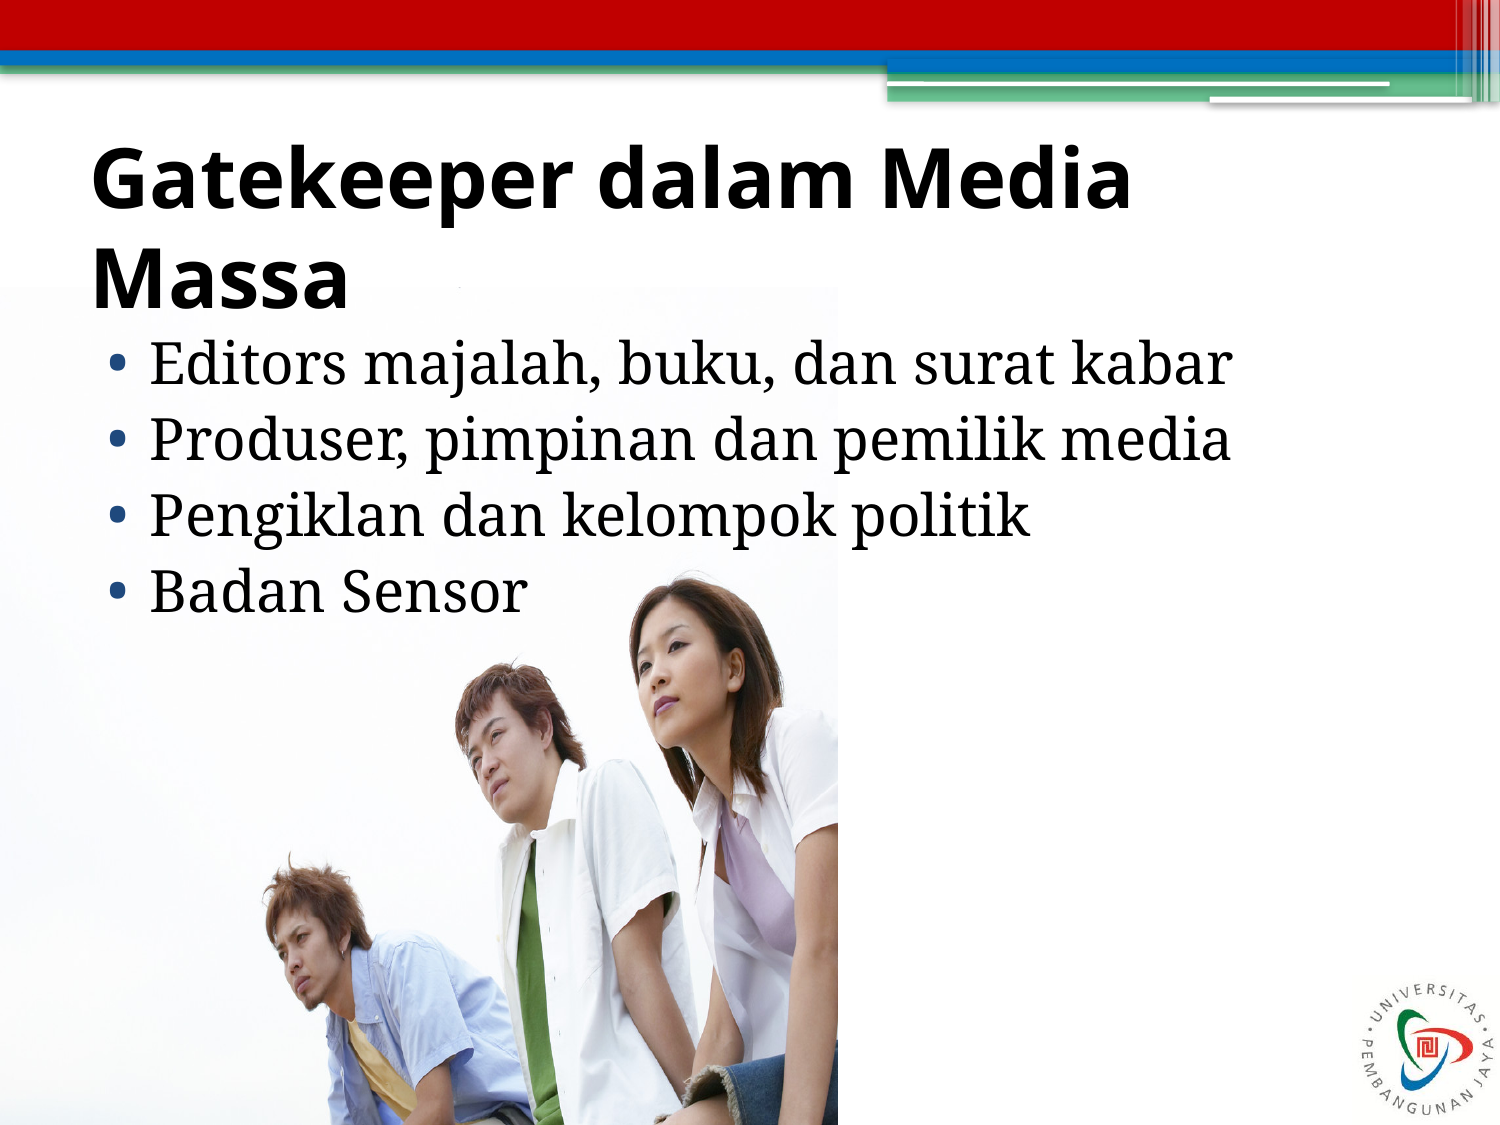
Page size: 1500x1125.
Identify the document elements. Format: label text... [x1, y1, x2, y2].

title Gatekeeper dalam Media Massa [75, 137, 1425, 313]
picture [1352, 975, 1500, 1125]
list Editors majalah, buku, dan surat kabar Produser, pimpinan dan pemilik media Pengiklan dan kelompok politik Badan Sensor [843, 318, 1425, 1029]
picture [0, 287, 838, 1125]
